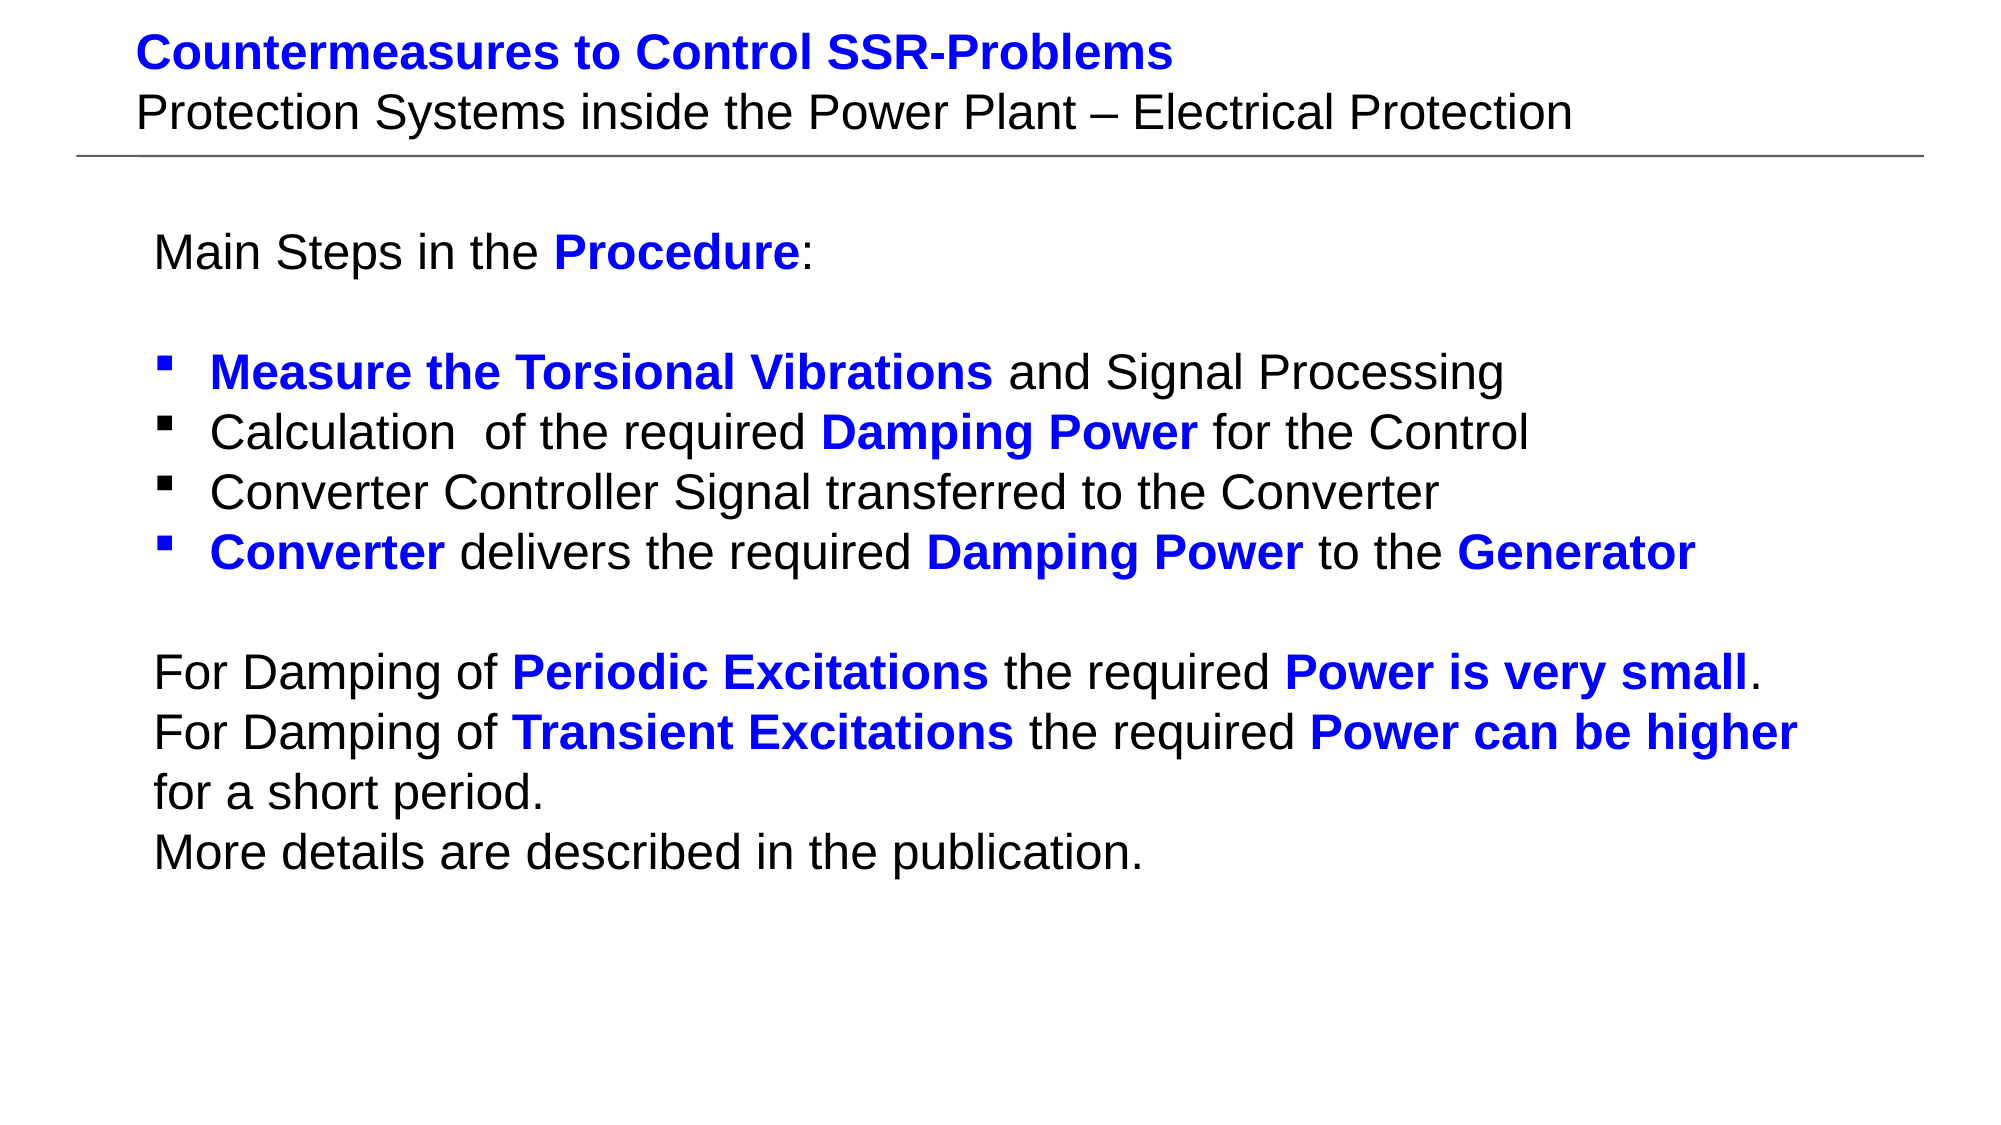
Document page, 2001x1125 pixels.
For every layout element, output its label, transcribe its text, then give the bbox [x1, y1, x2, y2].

text_box Main Steps in the Procedure: Measure the Torsional Vibrations and Signal Processing Calculation of the required Damping Power for the Control Converter Controller Signal transferred to the Converter Converter delivers the required Damping Power to the Generator For Damping of Periodic Excitations the required Power is very small. For Damping of Transient Excitations the required Power can be higher for a short period. More details are described in the publication. [138, 212, 1862, 888]
text_box Countermeasures to Control SSR-Problems Protection Systems inside the Power Plant – Electrical Protection [120, 12, 1700, 147]
